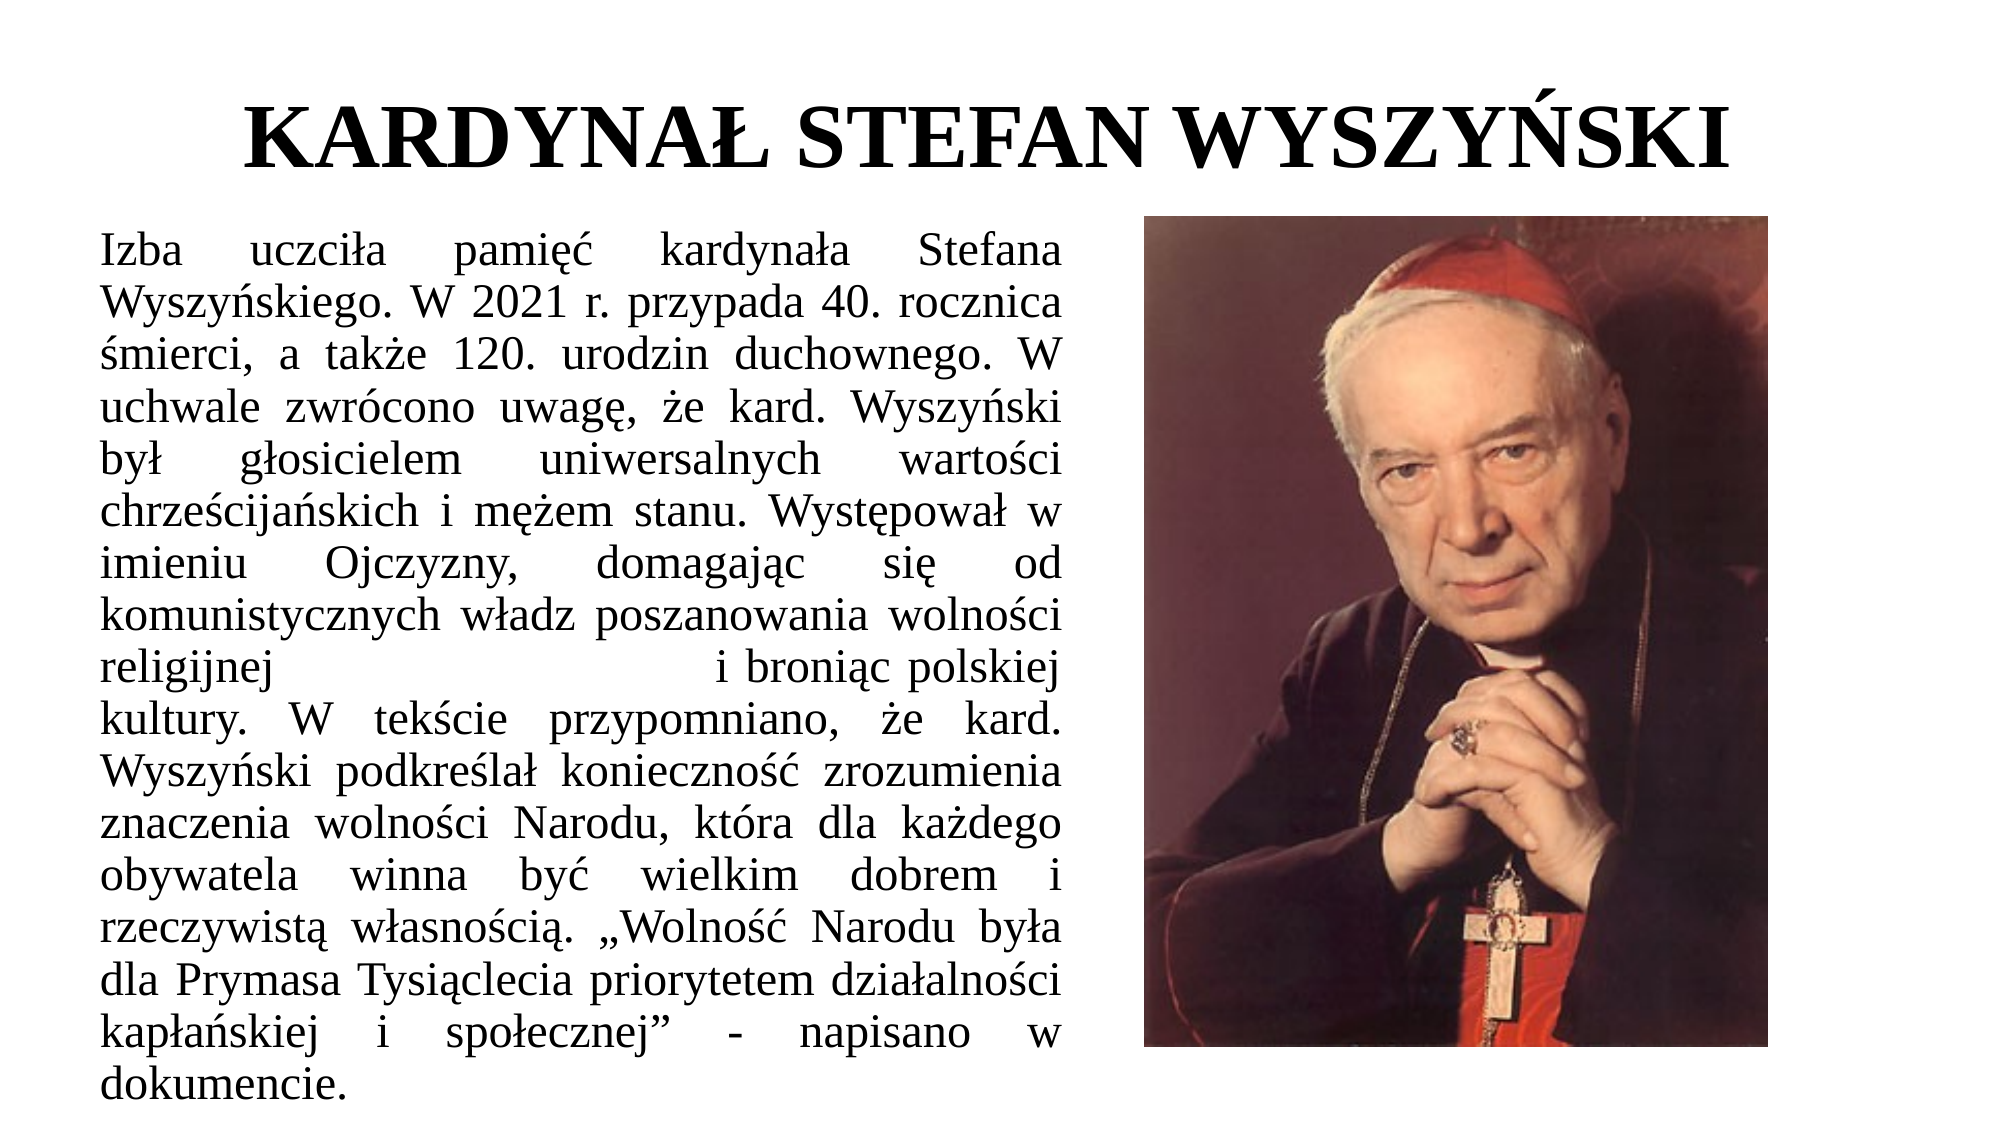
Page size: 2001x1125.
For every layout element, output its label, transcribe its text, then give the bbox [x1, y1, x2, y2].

title KARDYNAŁ STEFAN WYSZYŃSKI [137, 29, 1863, 247]
list Izba uczciła pamięć kardynała Stefana Wyszyńskiego. W 2021 r. przypada 40. rocznica śmierci, a także 120. urodzin duchownego. W uchwale zwrócono uwagę, że kard. Wyszyński był głosicielem uniwersalnych wartości chrześcijańskich i mężem stanu. Występował w imieniu Ojczyzny, domagając się od komunistycznych władz poszanowania wolności religijnej i broniąc polskiej kultury. W tekście przypomniano, że kard. Wyszyński podkreślał konieczność zrozumienia znaczenia wolności Narodu, która dla każdego obywatela winna być wielkim dobrem i rzeczywistą własnością. „Wolność Narodu była dla Prymasa Tysiąclecia priorytetem działalności kapłańskiej i społecznej” - napisano w dokumencie. [85, 216, 1080, 1125]
picture [1144, 216, 1768, 1048]
